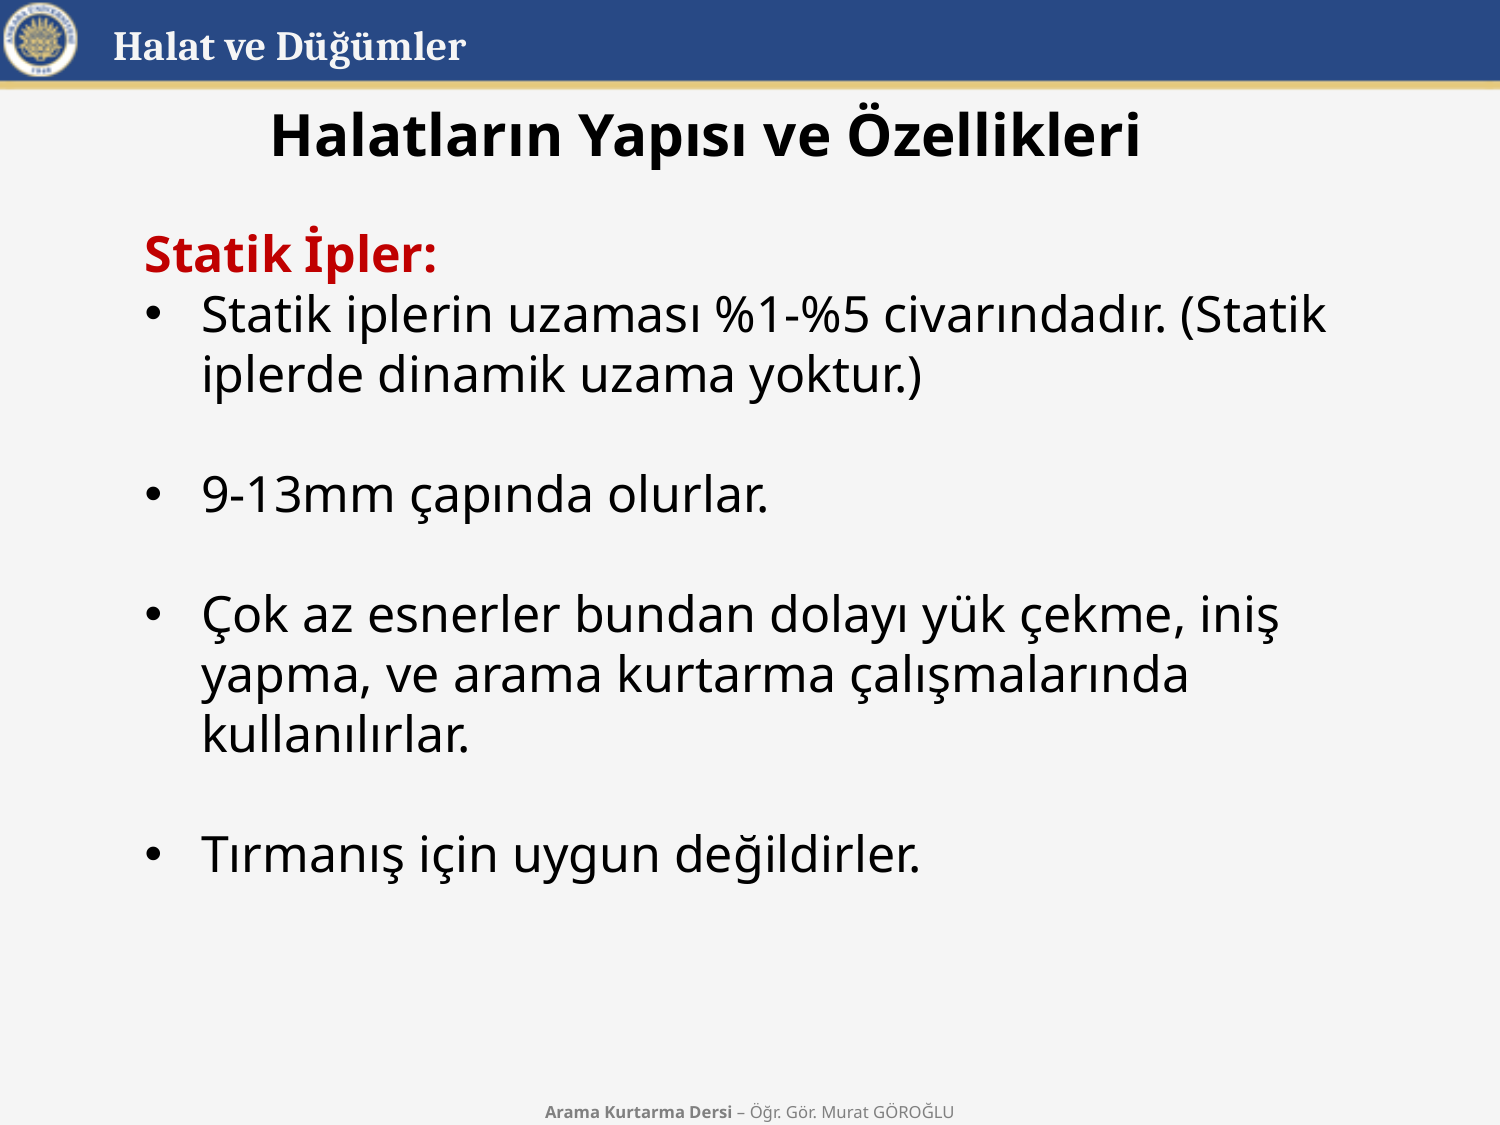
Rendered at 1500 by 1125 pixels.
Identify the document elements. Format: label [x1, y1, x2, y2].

list [0, 0, 1500, 1125]
